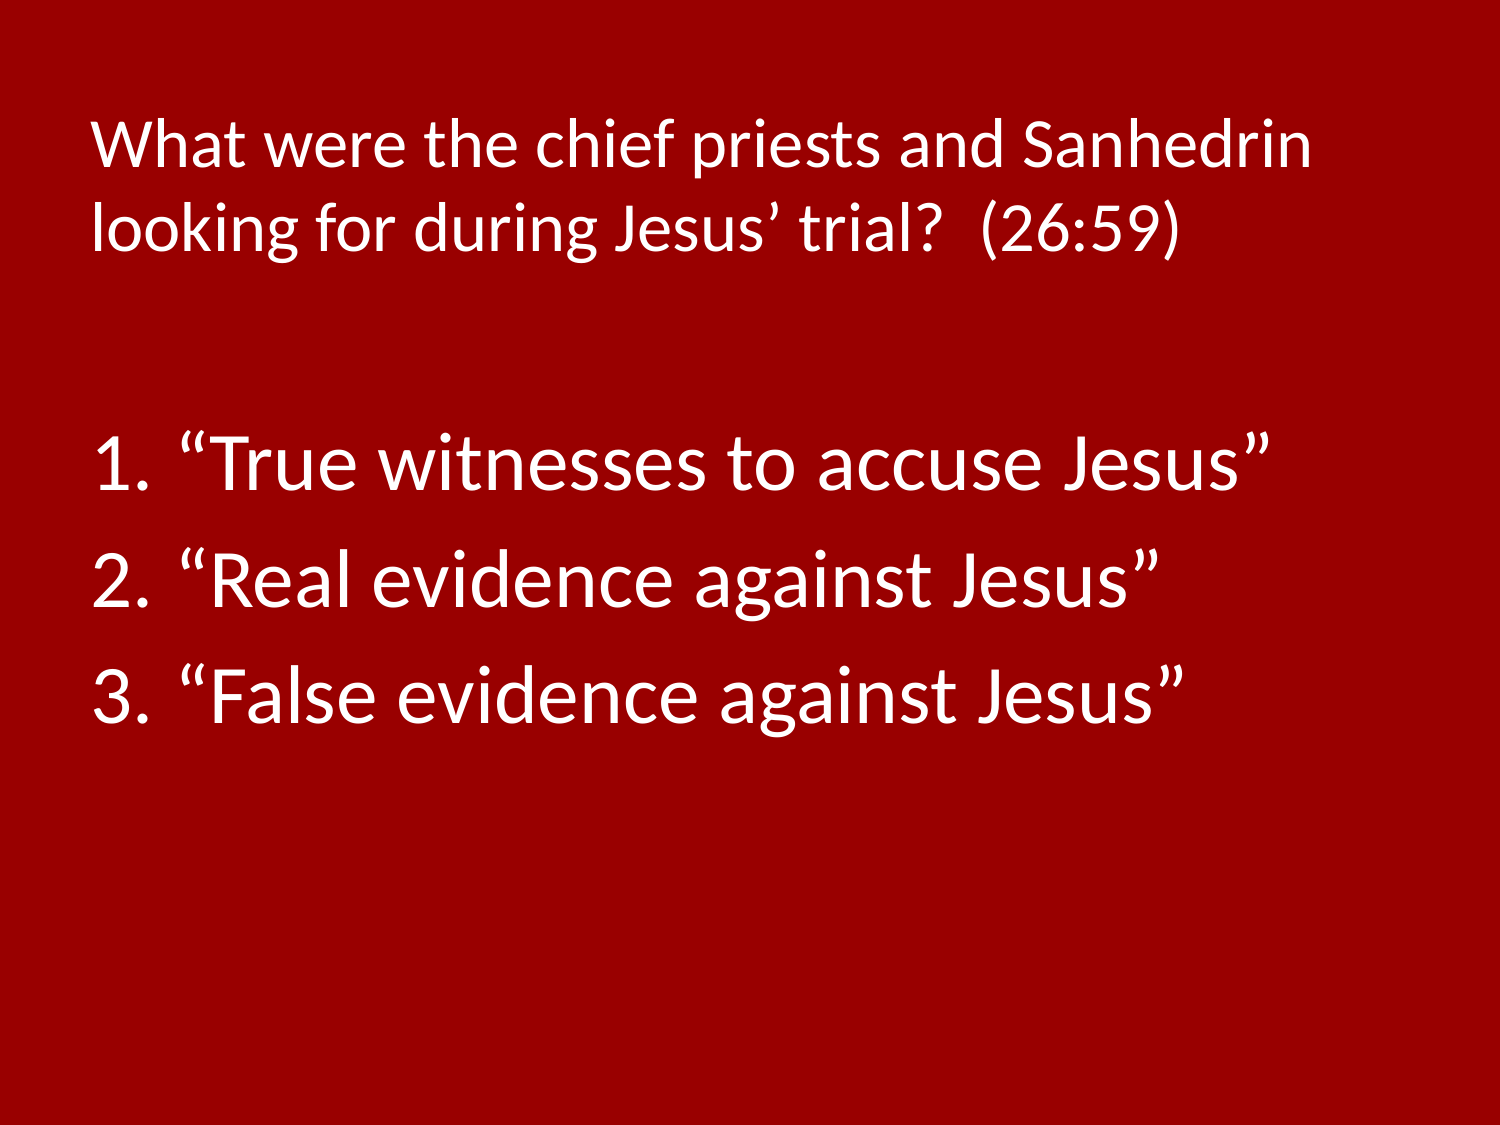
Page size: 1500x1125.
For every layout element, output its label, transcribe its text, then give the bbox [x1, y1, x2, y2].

title What were the chief priests and Sanhedrin looking for during Jesus’ trial? (26:59) [75, 87, 1426, 275]
list “True witnesses to accuse Jesus” “Real evidence against Jesus” “False evidence against Jesus” [75, 399, 1425, 1005]
